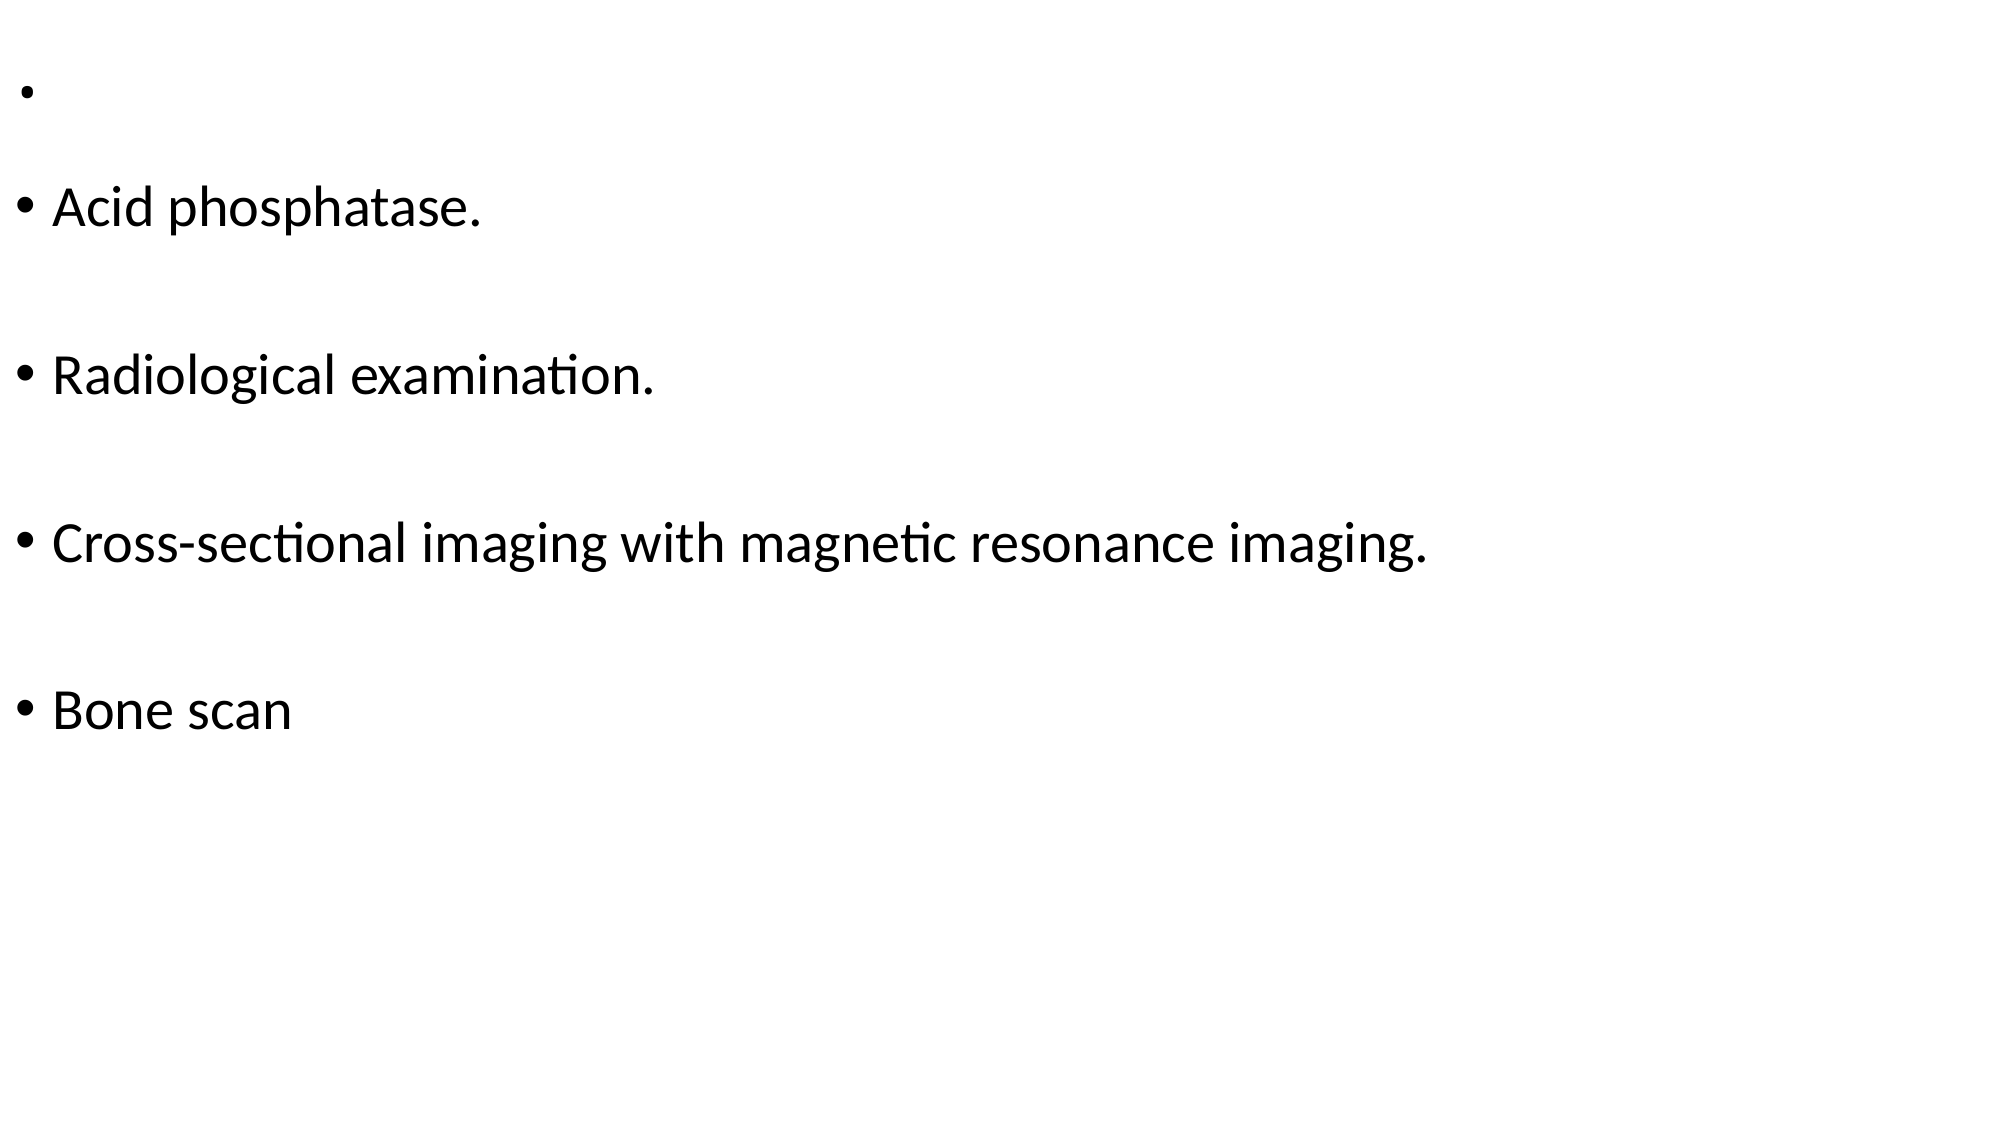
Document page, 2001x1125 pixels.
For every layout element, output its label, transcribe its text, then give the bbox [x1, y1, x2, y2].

title . [0, 0, 1863, 136]
list Acid phosphatase. Radiological examination. Cross-sectional imaging with magnetic resonance imaging. Bone scan [0, 169, 2000, 1125]
